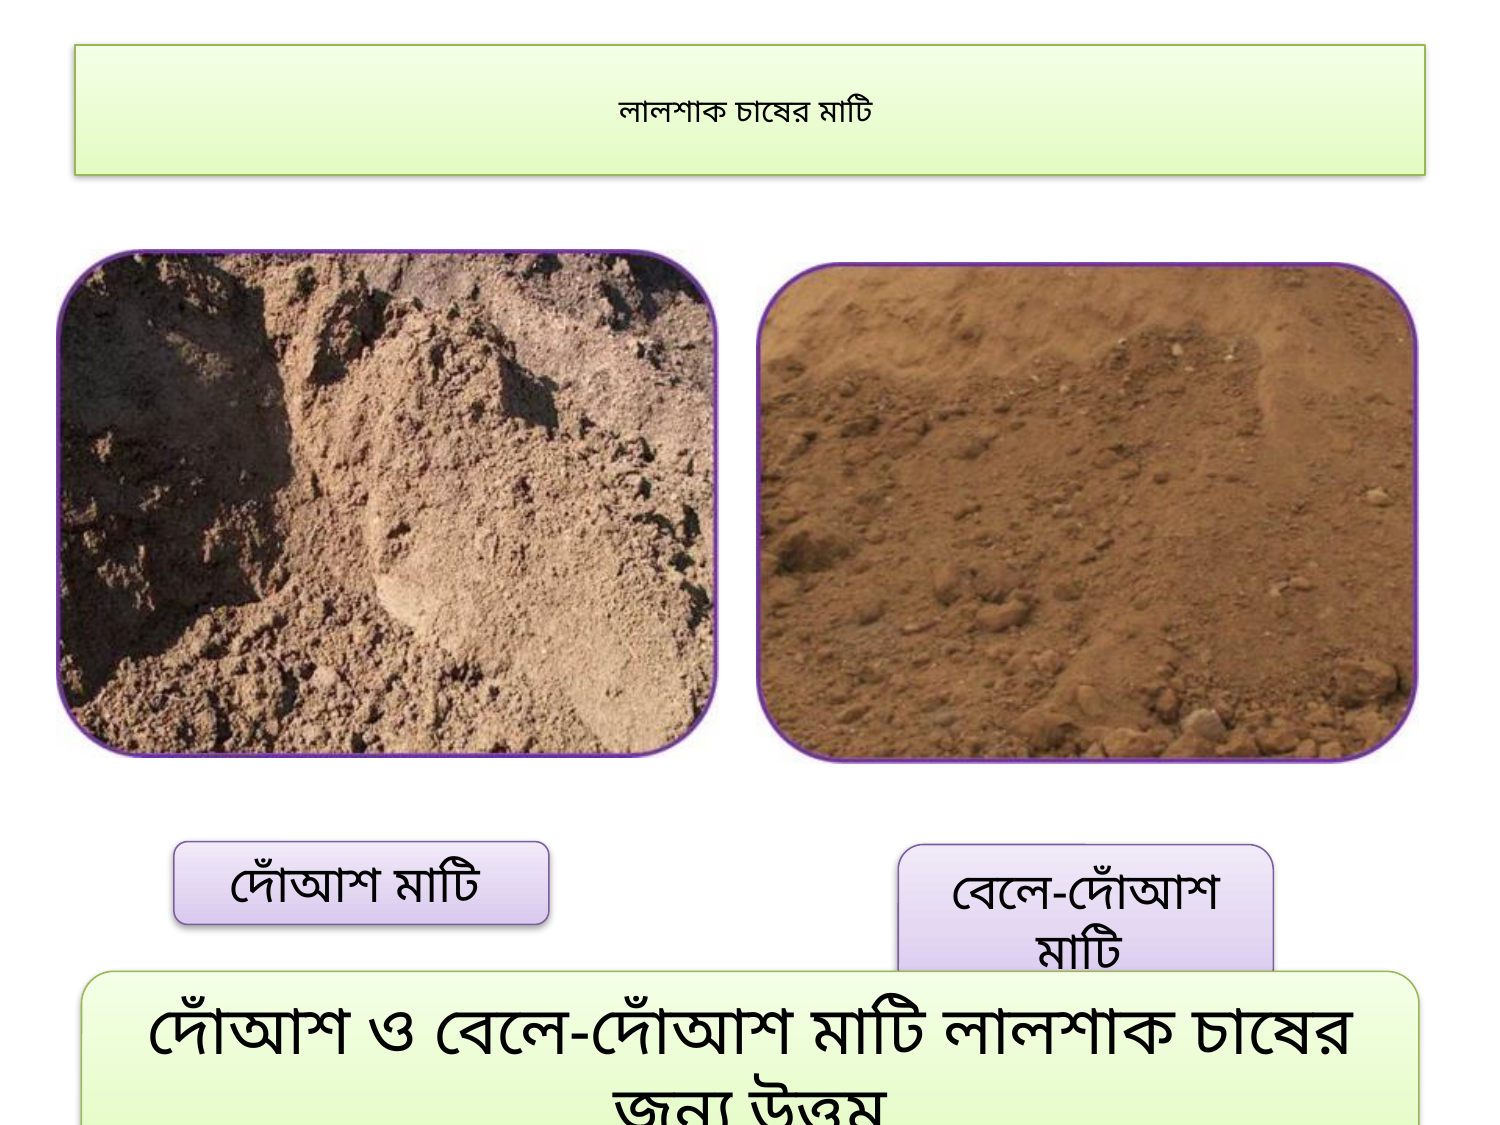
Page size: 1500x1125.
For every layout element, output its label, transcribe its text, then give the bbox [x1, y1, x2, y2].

text_box দোঁআশ মাটি [173, 840, 550, 926]
text_box দোঁআশ ও বেলে-দোঁআশ মাটি লালশাক চাষের জন্য উত্তম [80, 970, 1420, 1125]
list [55, 249, 719, 758]
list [756, 262, 1420, 764]
text_box বেলে-দোঁআশ মাটি [897, 843, 1275, 969]
title লালশাক চাষের মাটি [74, 44, 1426, 176]
